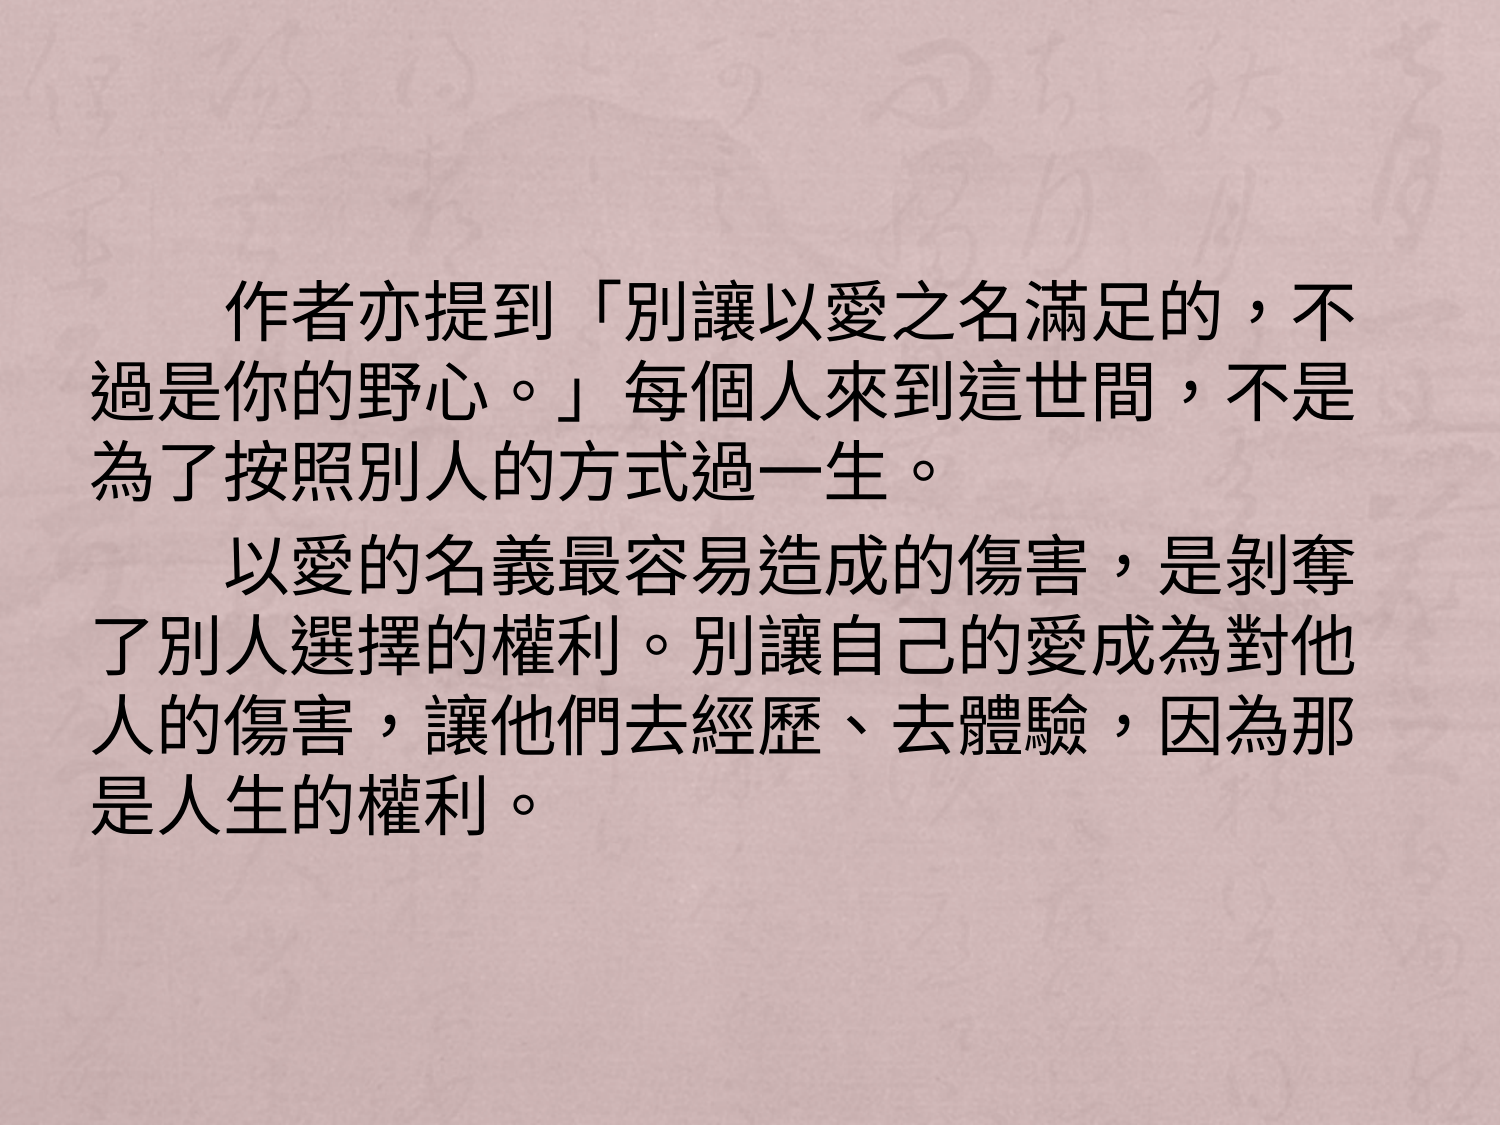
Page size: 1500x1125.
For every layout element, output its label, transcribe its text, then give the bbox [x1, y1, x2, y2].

list 作者亦提到「別讓以愛之名滿足的，不過是你的野心。」每個人來到這世間，不是為了按照別人的方式過一生。 以愛的名義最容易造成的傷害，是剝奪了別人選擇的權利。別讓自己的愛成為對他人的傷害，讓他們去經歷、去體驗，因為那是人生的權利。 [75, 262, 1425, 1038]
